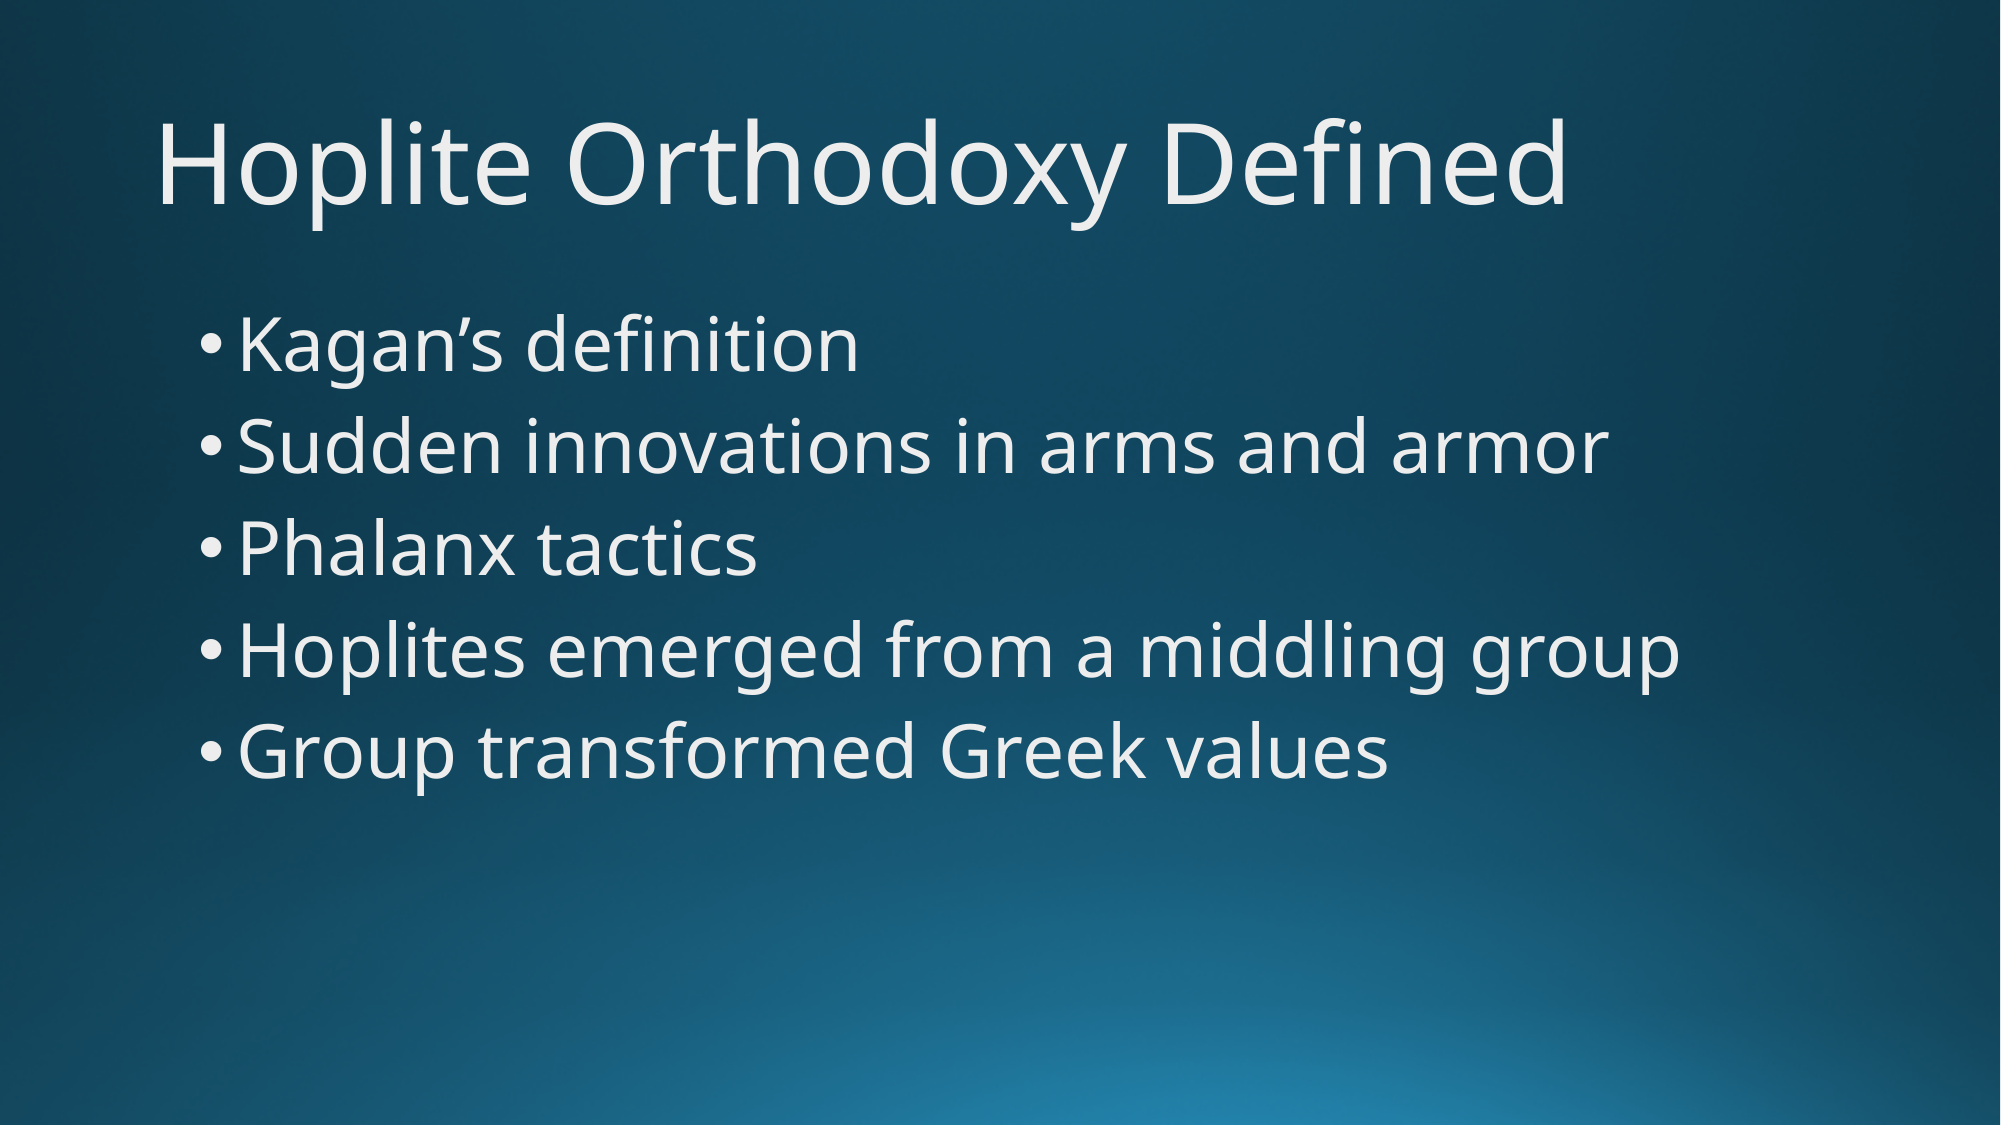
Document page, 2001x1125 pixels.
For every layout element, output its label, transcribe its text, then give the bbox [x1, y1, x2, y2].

picture [0, 0, 2001, 1125]
list Kagan’s definition Sudden innovations in arms and armor Phalanx tactics Hoplites emerged from a middling group Group transformed Greek values [183, 299, 1863, 1014]
title Hoplite Orthodoxy Defined [137, 59, 1863, 278]
